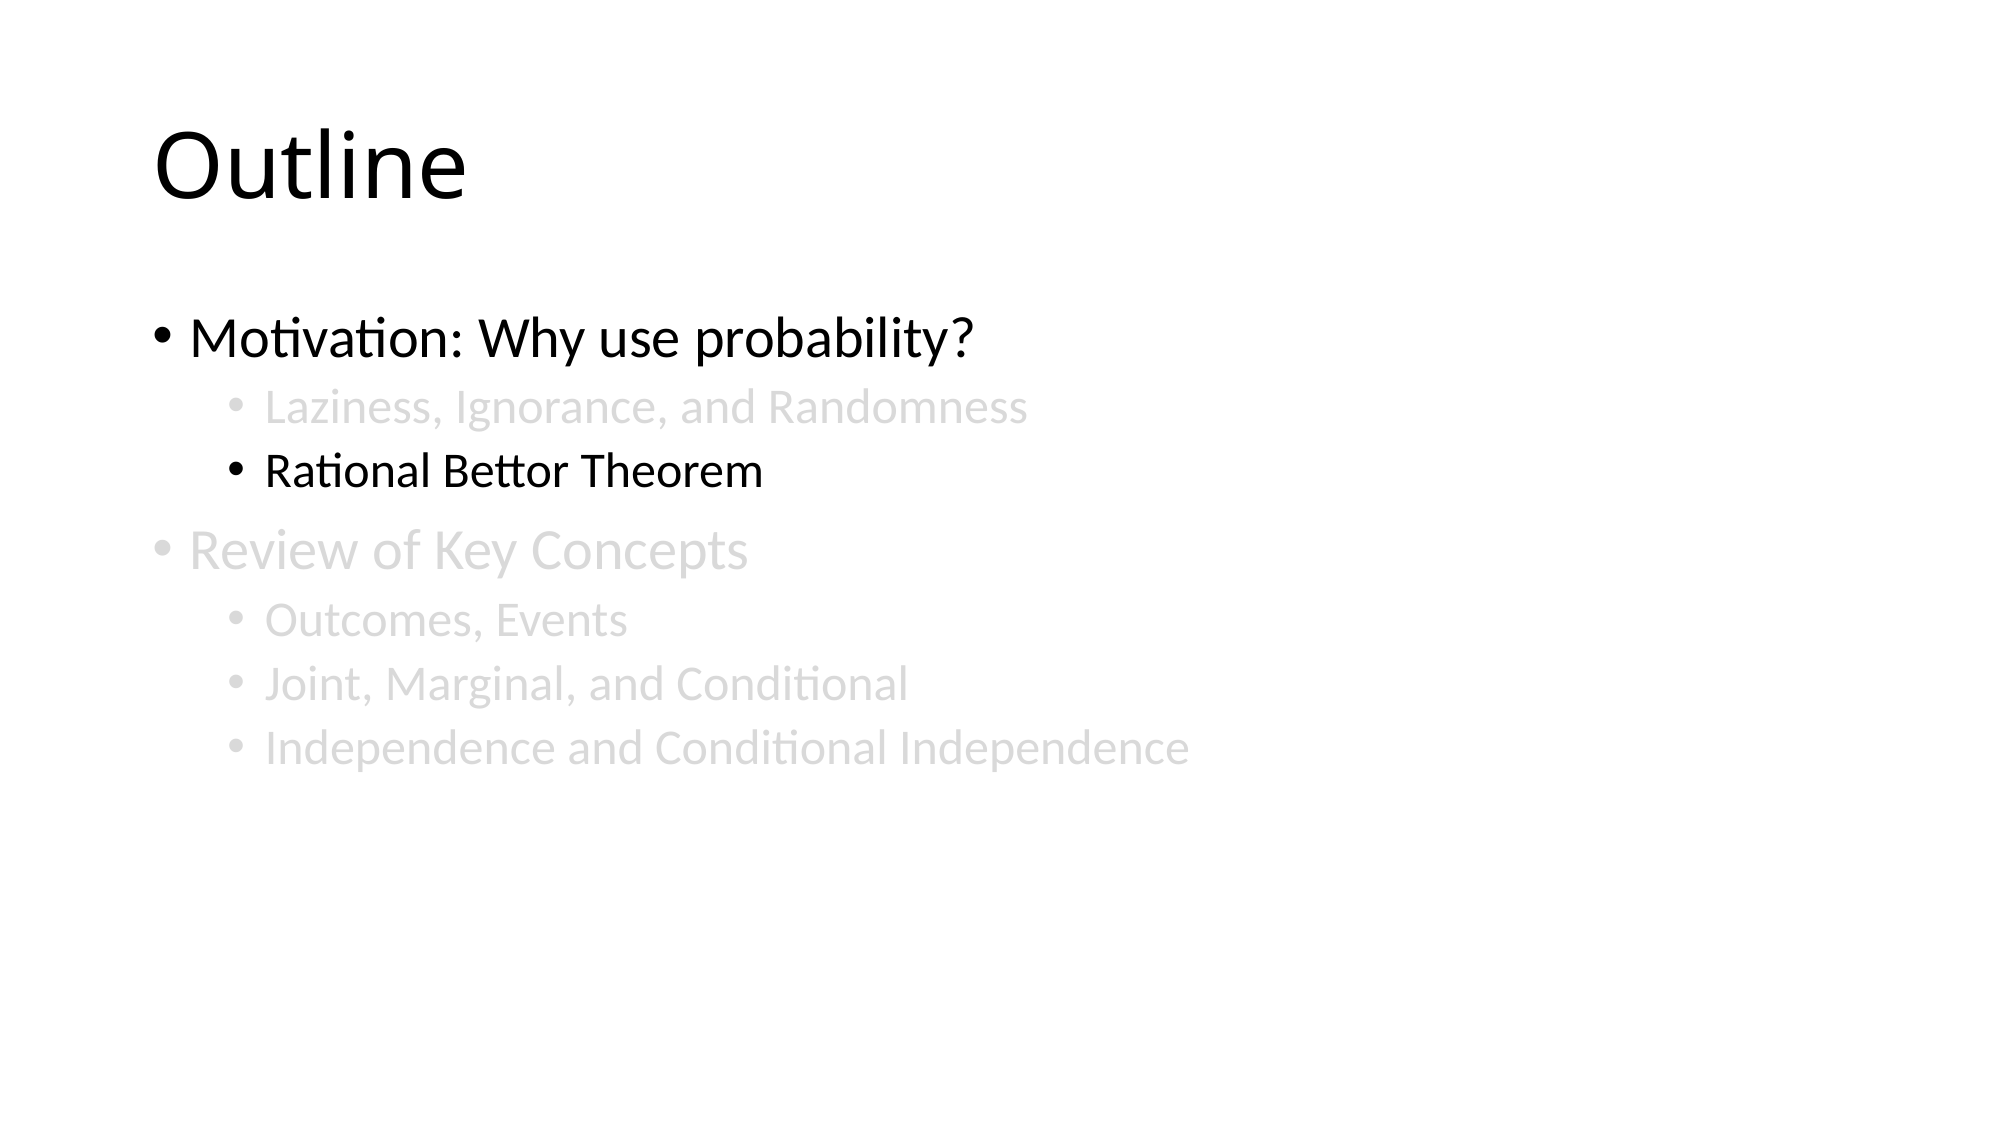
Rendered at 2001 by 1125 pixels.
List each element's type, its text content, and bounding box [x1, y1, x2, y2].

title Outline [137, 59, 1863, 278]
list Motivation: Why use probability? Laziness, Ignorance, and Randomness Rational Bettor Theorem Review of Key Concepts Outcomes, Events Joint, Marginal, and Conditional Independence and Conditional Independence [137, 299, 1863, 1014]
